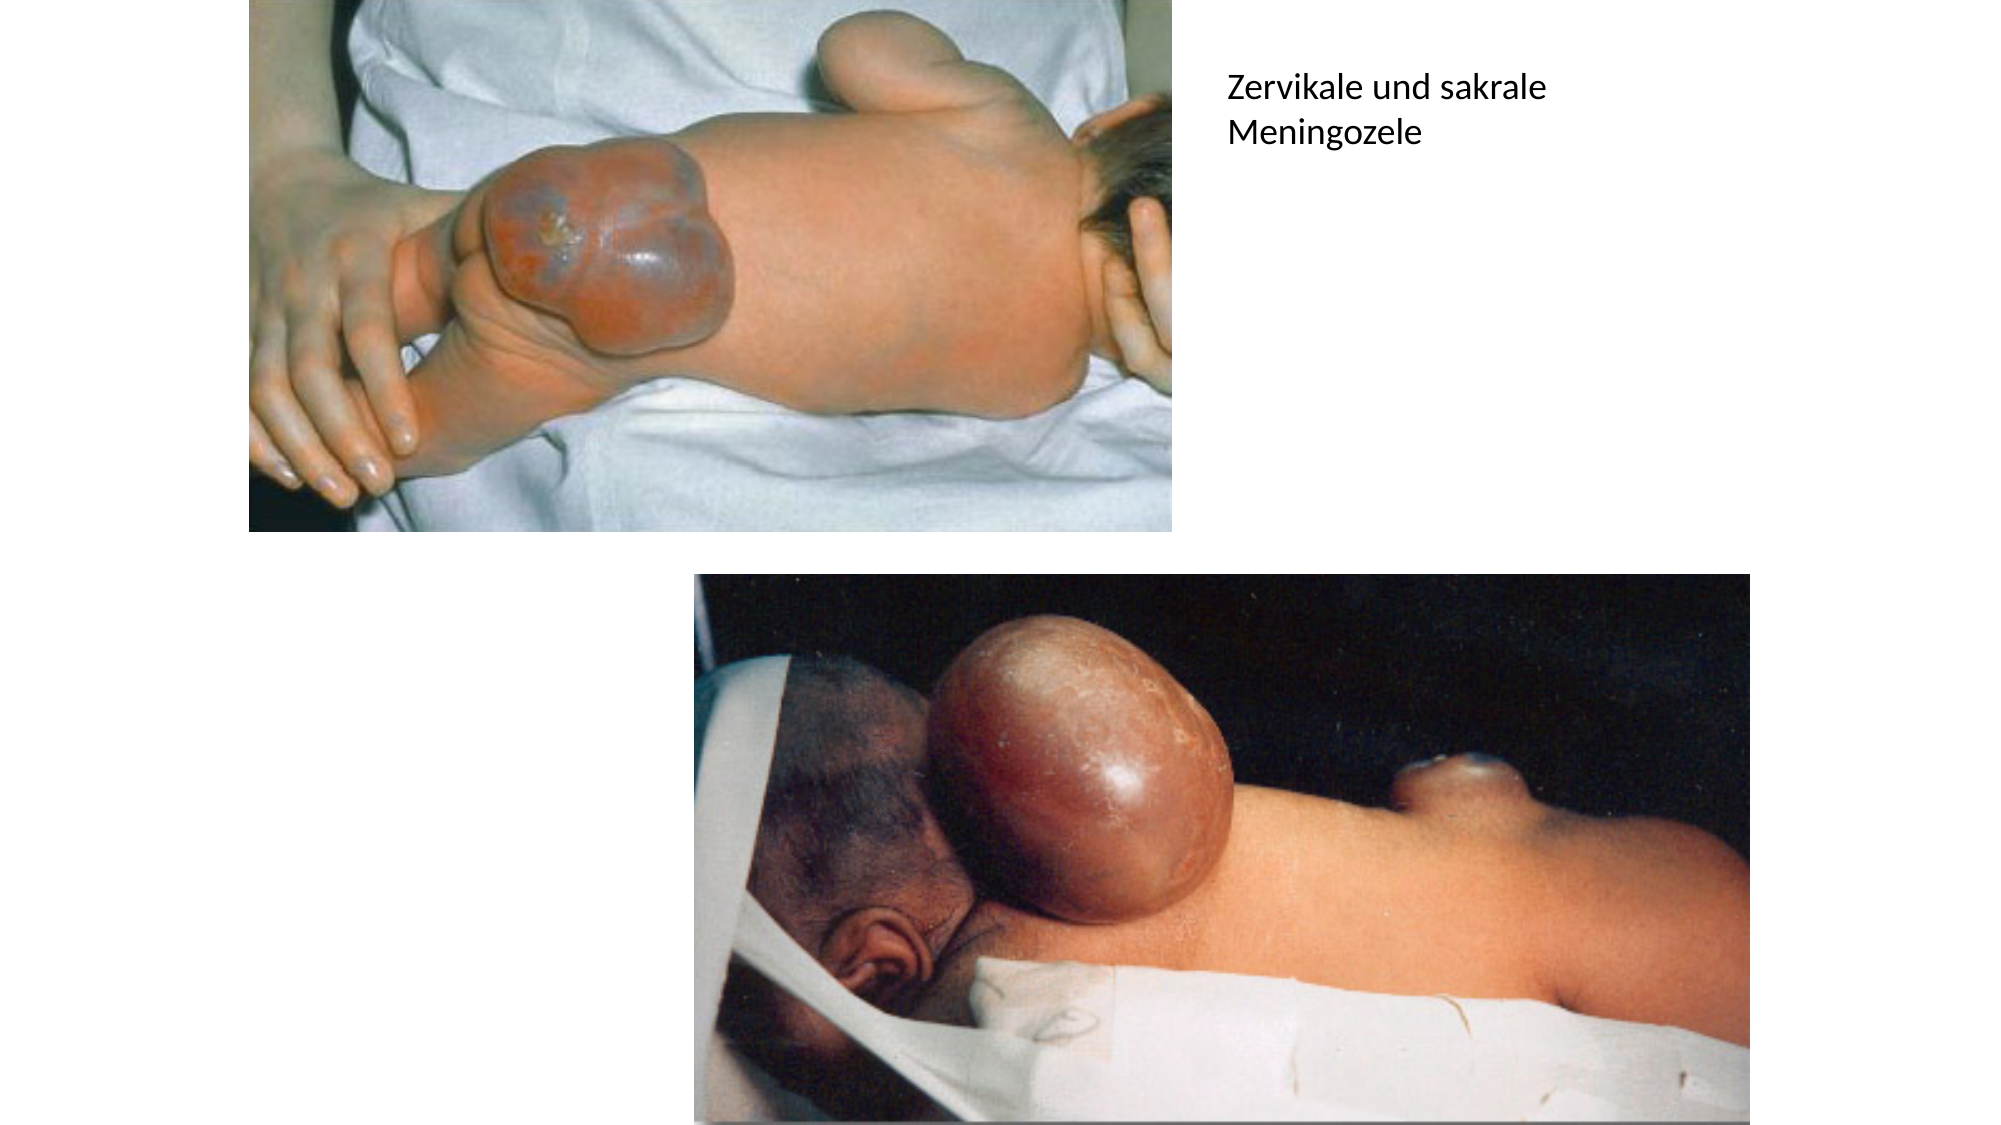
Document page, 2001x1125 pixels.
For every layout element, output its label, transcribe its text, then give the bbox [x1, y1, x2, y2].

picture [693, 574, 1750, 1125]
picture [249, 0, 1172, 532]
text_box Zervikale und sakrale Meningozele [1212, 54, 1662, 160]
